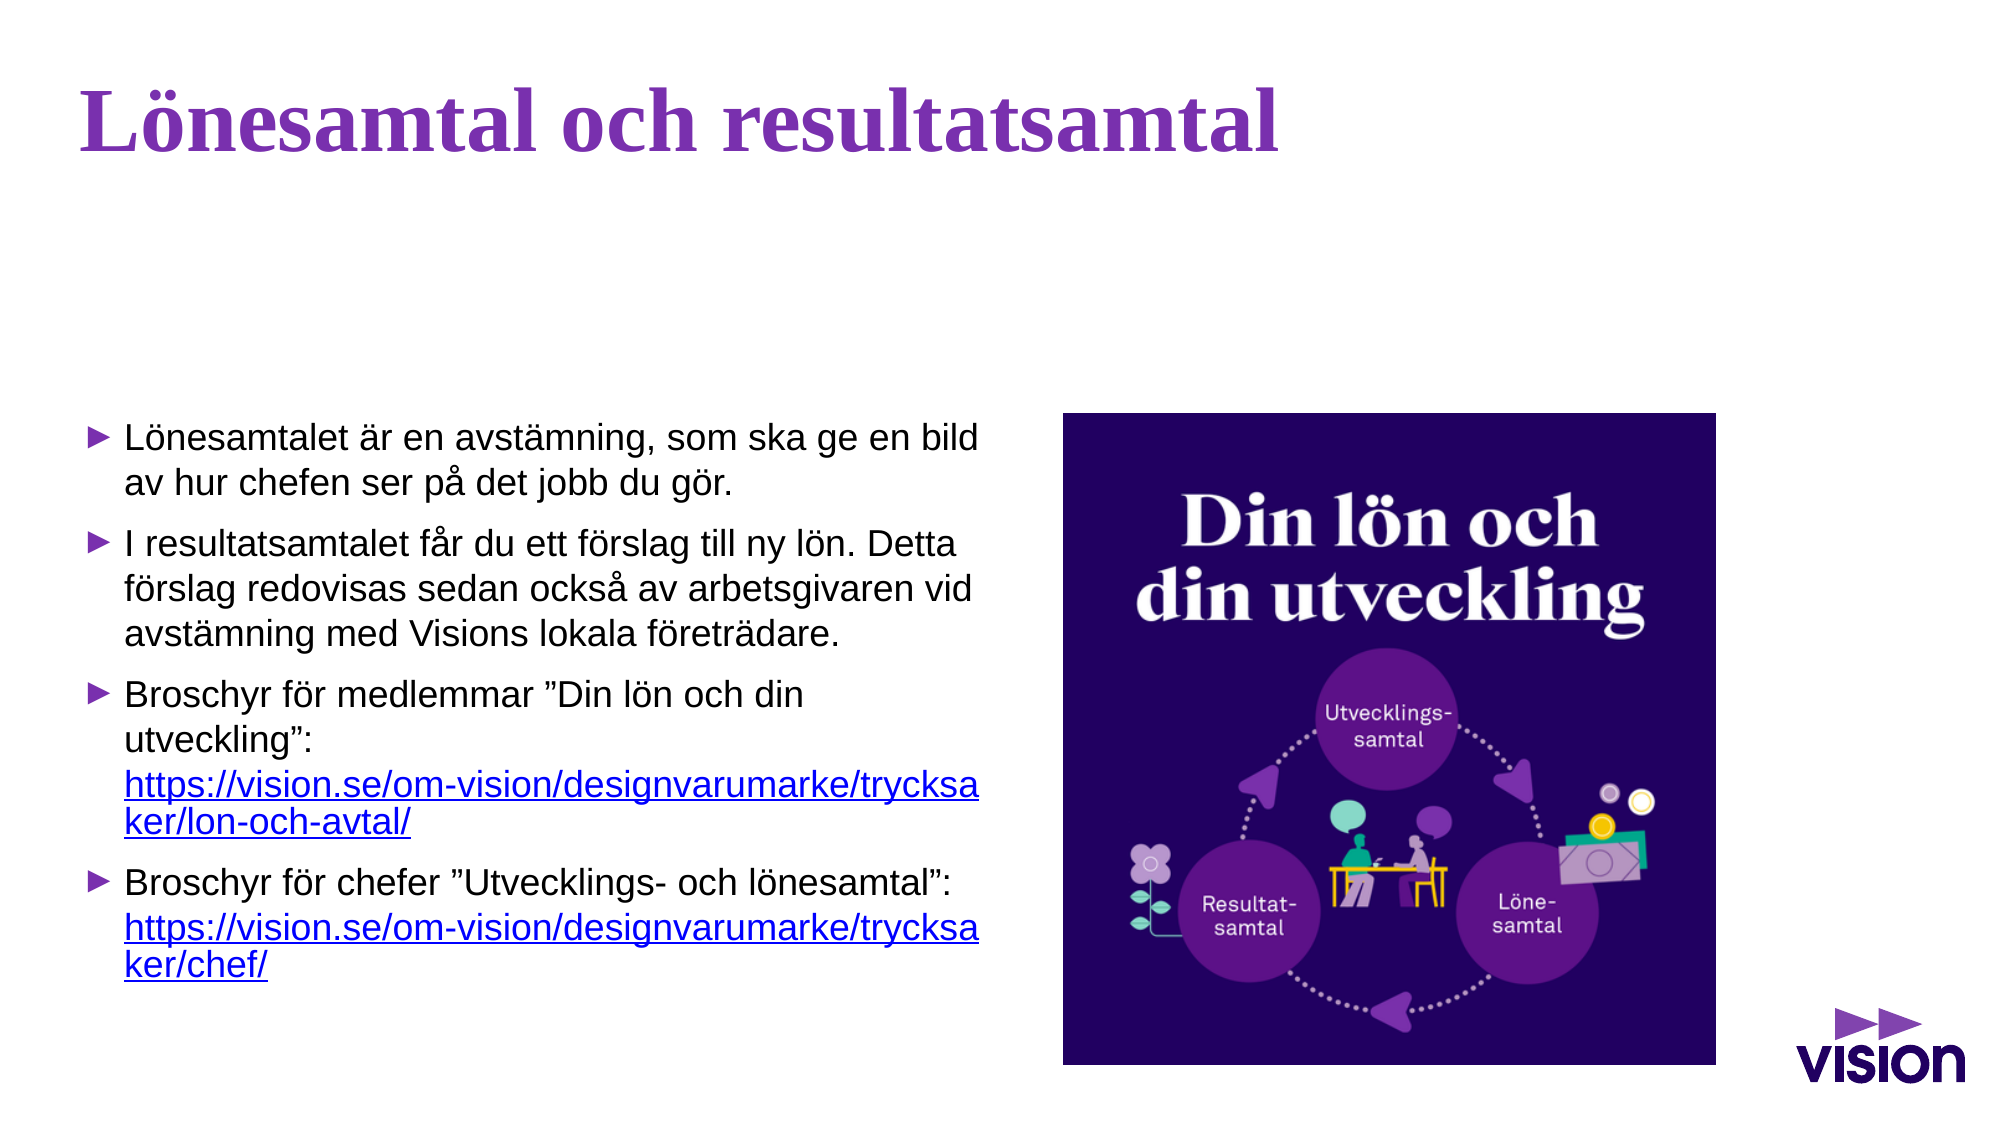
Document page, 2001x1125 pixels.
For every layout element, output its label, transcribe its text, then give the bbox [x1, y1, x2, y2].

picture [1063, 413, 1716, 1065]
list Lönesamtalet är en avstämning, som ska ge en bild av hur chefen ser på det jobb du gör. I resultatsamtalet får du ett förslag till ny lön. Detta förslag redovisas sedan också av arbetsgivaren vid avstämning med Visions lokala företrädare. Broschyr för medlemmar ”Din lön och din utveckling”: https://vision.se/om-vision/designvarumarke/trycksaker/lon-och-avtal/ Broschyr för chefer ”Utvecklings- och lönesamtal”: https://vision.se/om-vision/designvarumarke/trycksaker/chef/ [80, 413, 983, 964]
title Lönesamtal och resultatsamtal [79, 59, 1674, 274]
